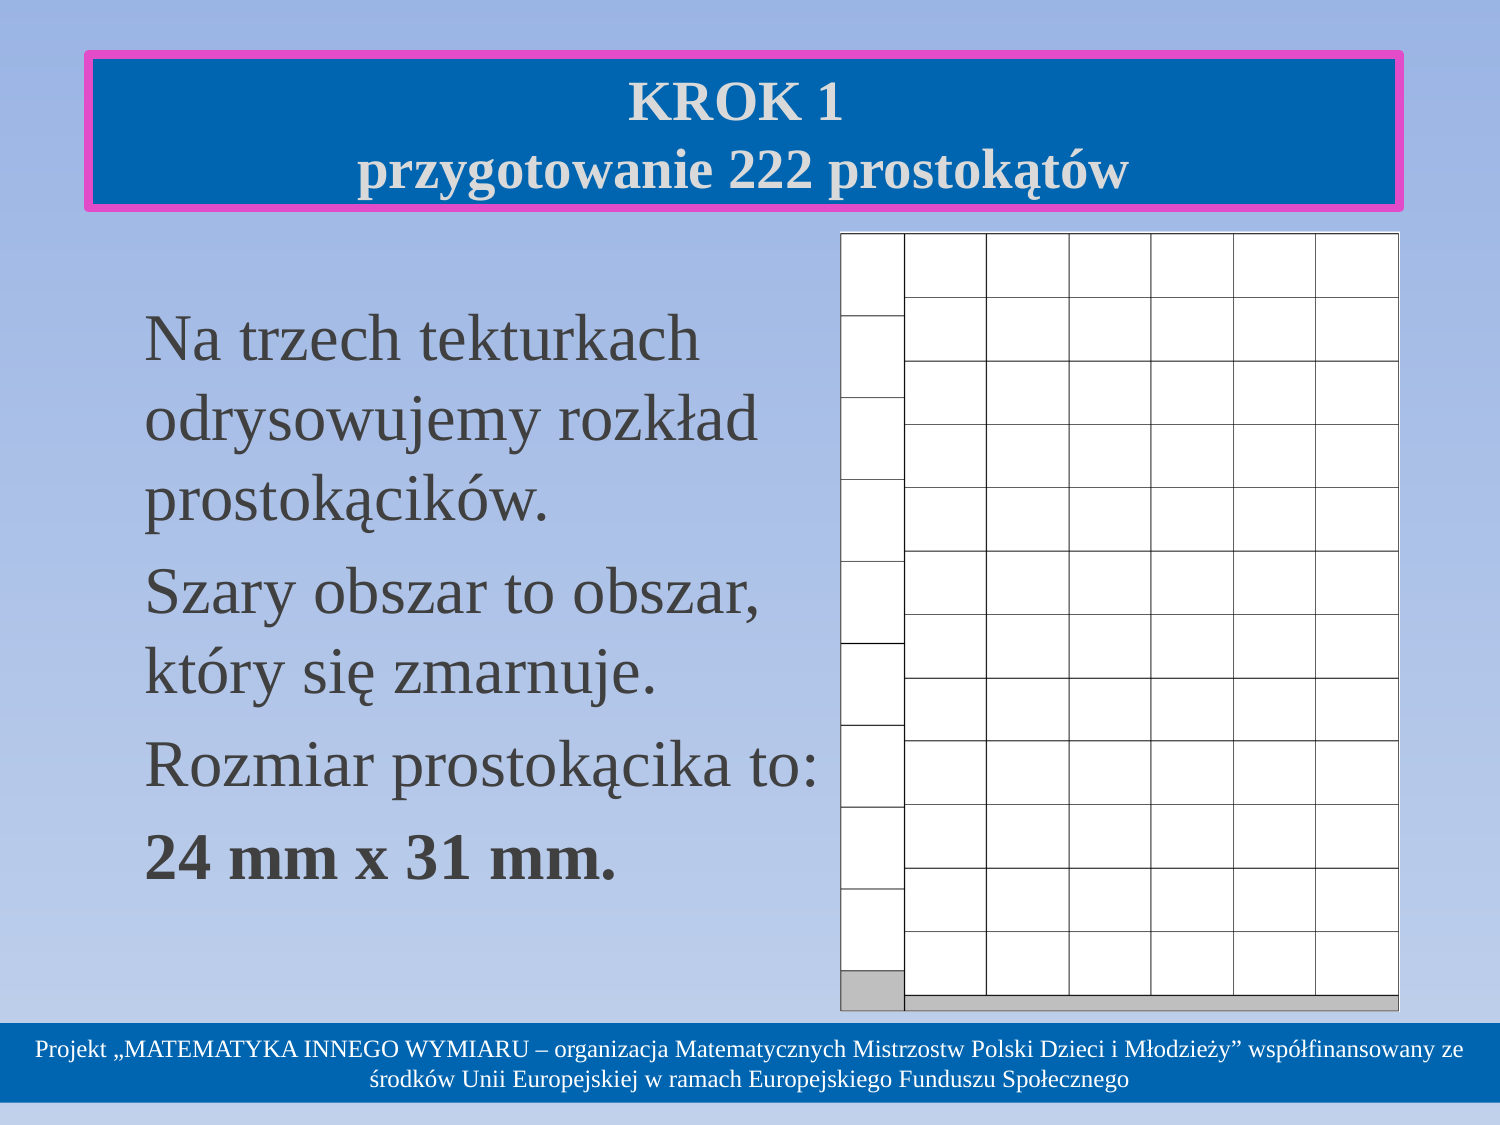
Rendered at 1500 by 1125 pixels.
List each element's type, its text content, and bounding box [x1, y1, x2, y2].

list Na trzech tekturkach odrysowujemy rozkład prostokącików. Szary obszar to obszar, który się zmarnuje. Rozmiar prostokącika to: 24 mm x 31 mm. [129, 286, 880, 1023]
picture [729, 232, 1500, 1011]
text_box KROK 1 przygotowanie 222 prostokątów [88, 54, 1400, 208]
footer Projekt „MATEMATYKA INNEGO WYMIARU – organizacja Matematycznych Mistrzostw Polski Dzieci i Młodzieży” współfinansowany ze środków Unii Europejskiej w ramach Europejskiego Funduszu Społecznego [0, 1023, 1500, 1103]
